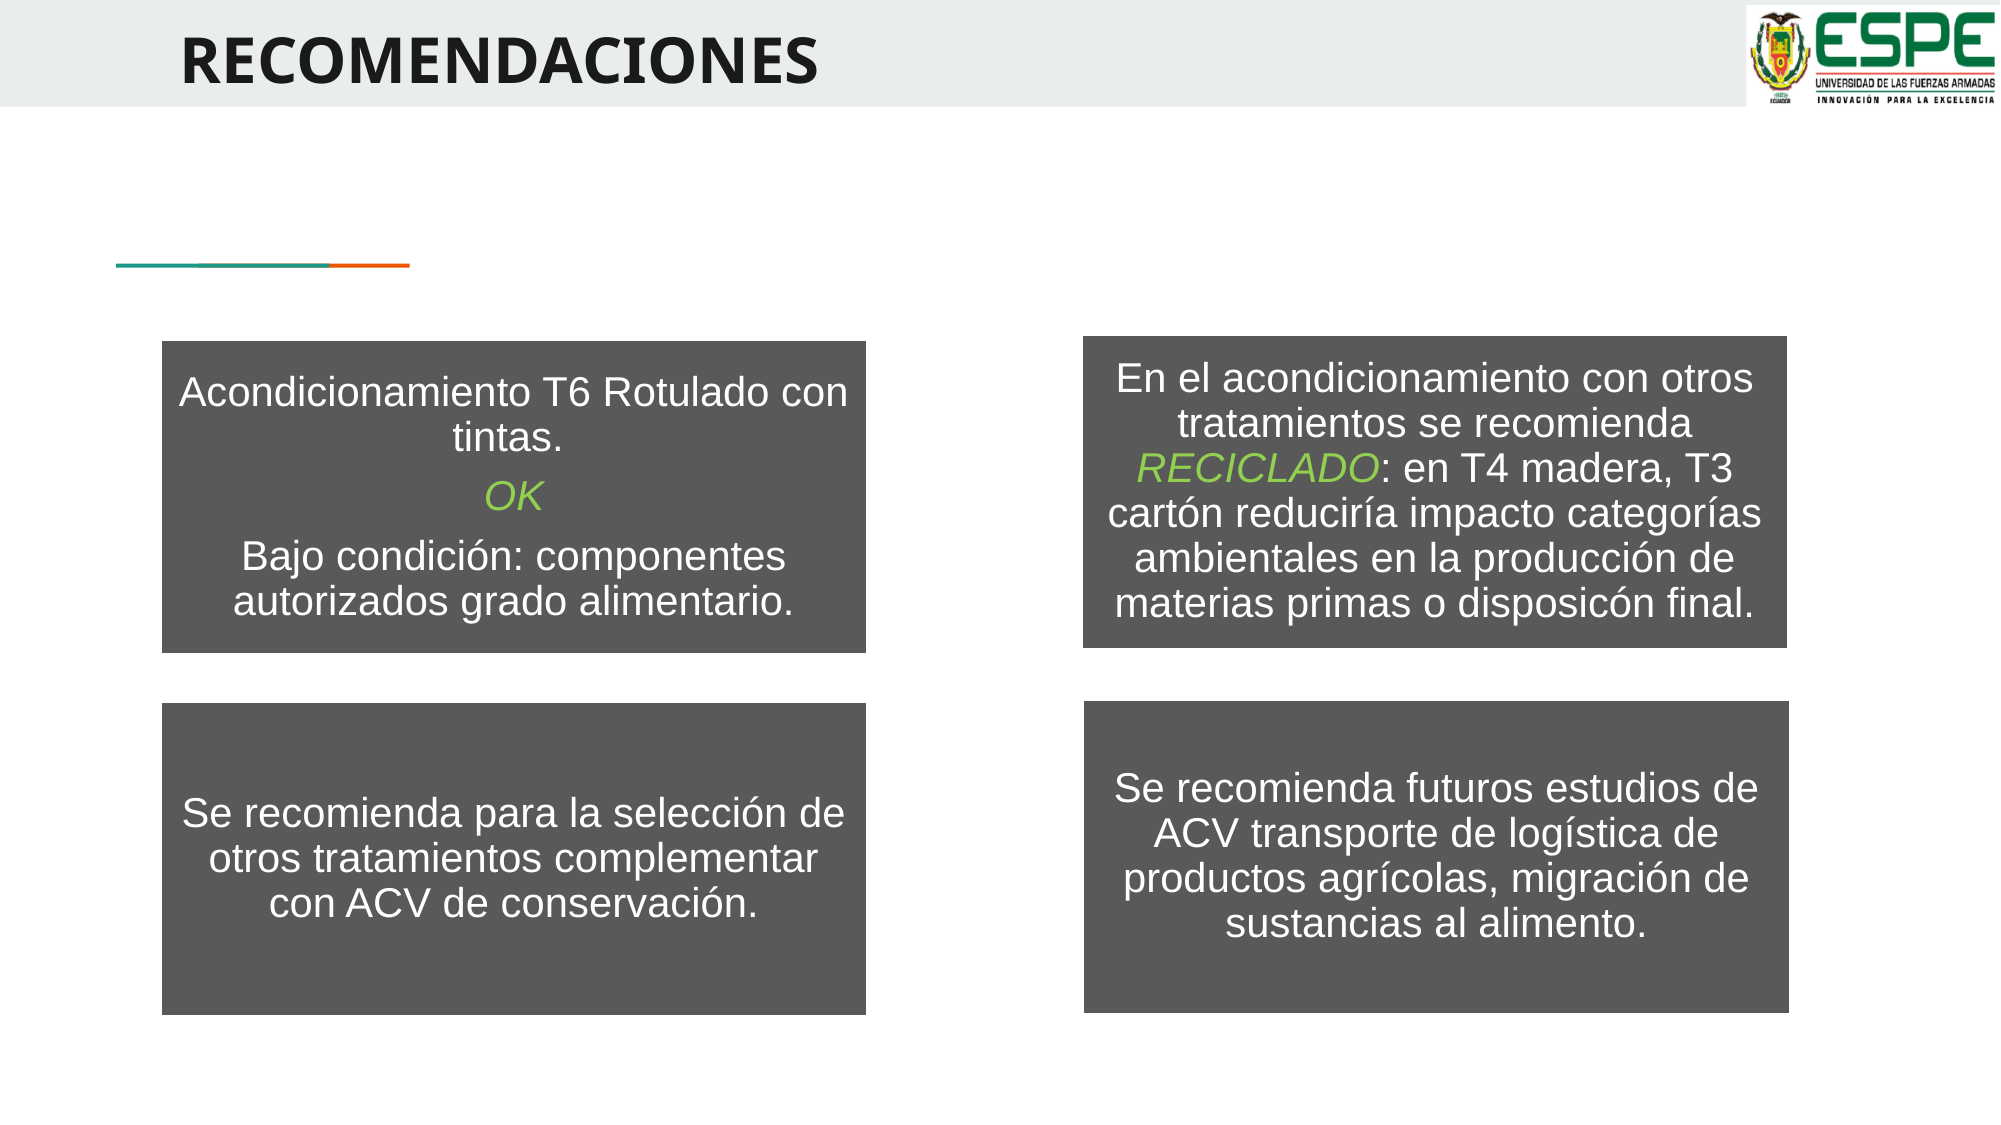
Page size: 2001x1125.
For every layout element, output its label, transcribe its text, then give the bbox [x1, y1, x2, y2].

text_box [159, 333, 1842, 1019]
title RECOMENDACIONES [159, 0, 1842, 117]
picture [1746, 5, 2000, 107]
